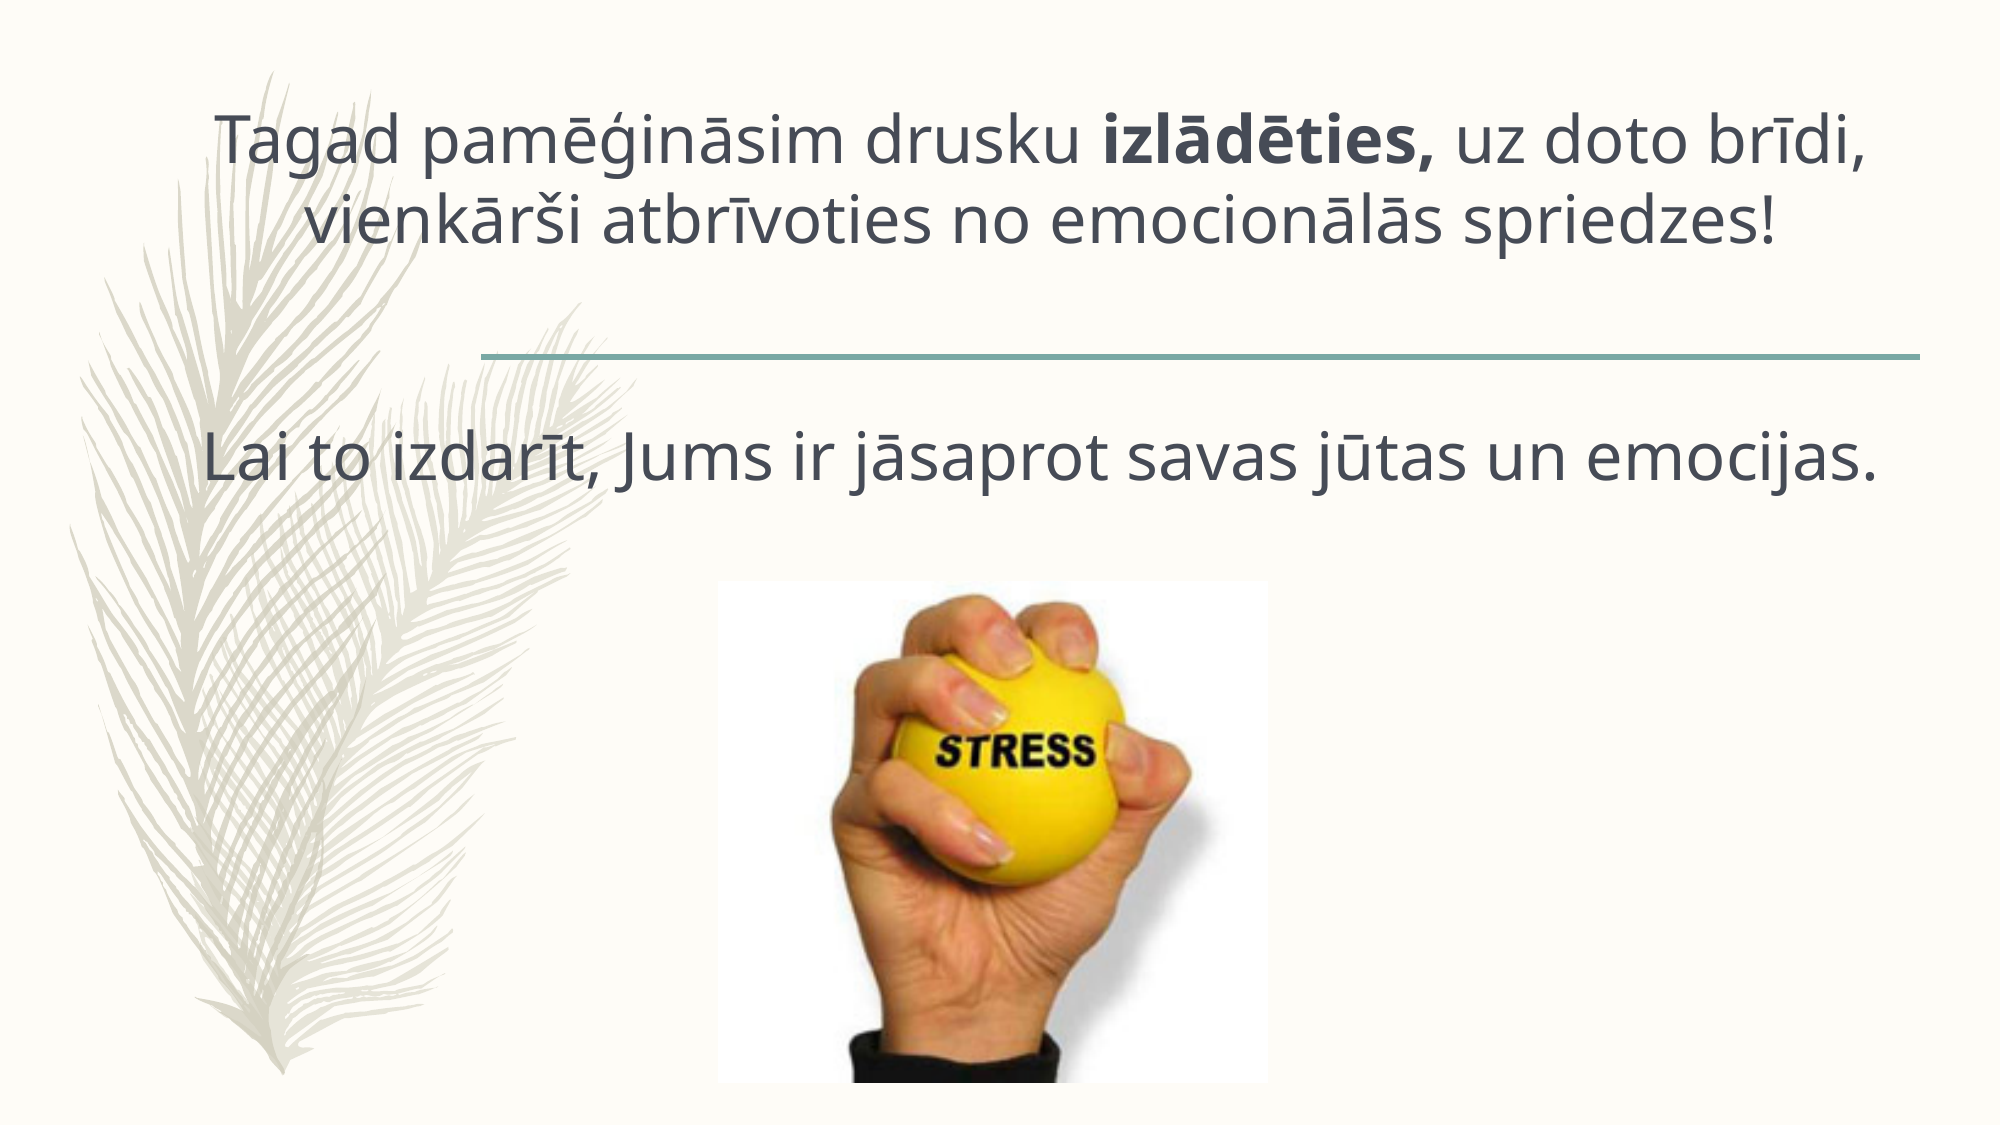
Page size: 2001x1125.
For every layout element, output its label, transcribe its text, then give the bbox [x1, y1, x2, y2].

picture [717, 581, 1269, 1083]
title Tagad pamēģināsim drusku izlādēties, uz doto brīdi, vienkārši atbrīvoties no emocionālās spriedzes! Lai to izdarīt, Jums ir jāsaprot savas jūtas un emocijas. [163, 93, 1920, 350]
